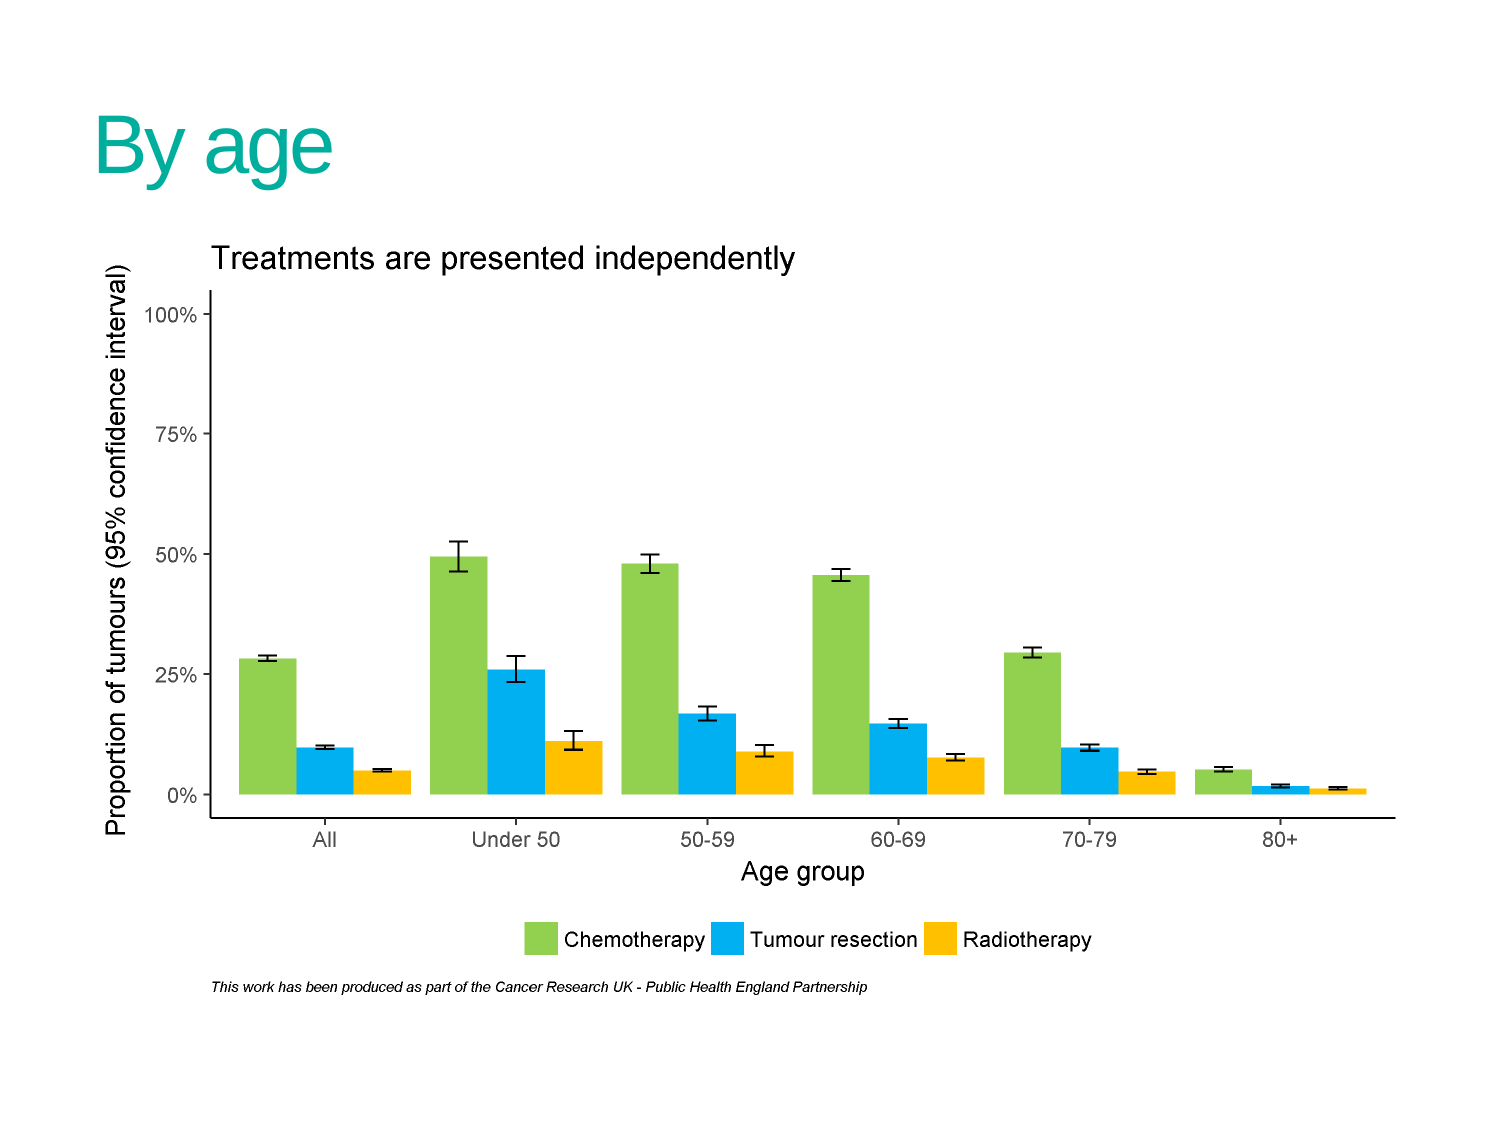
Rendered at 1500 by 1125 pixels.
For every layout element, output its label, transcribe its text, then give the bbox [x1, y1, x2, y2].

picture [91, 231, 1409, 1010]
title By age [92, 90, 1410, 197]
